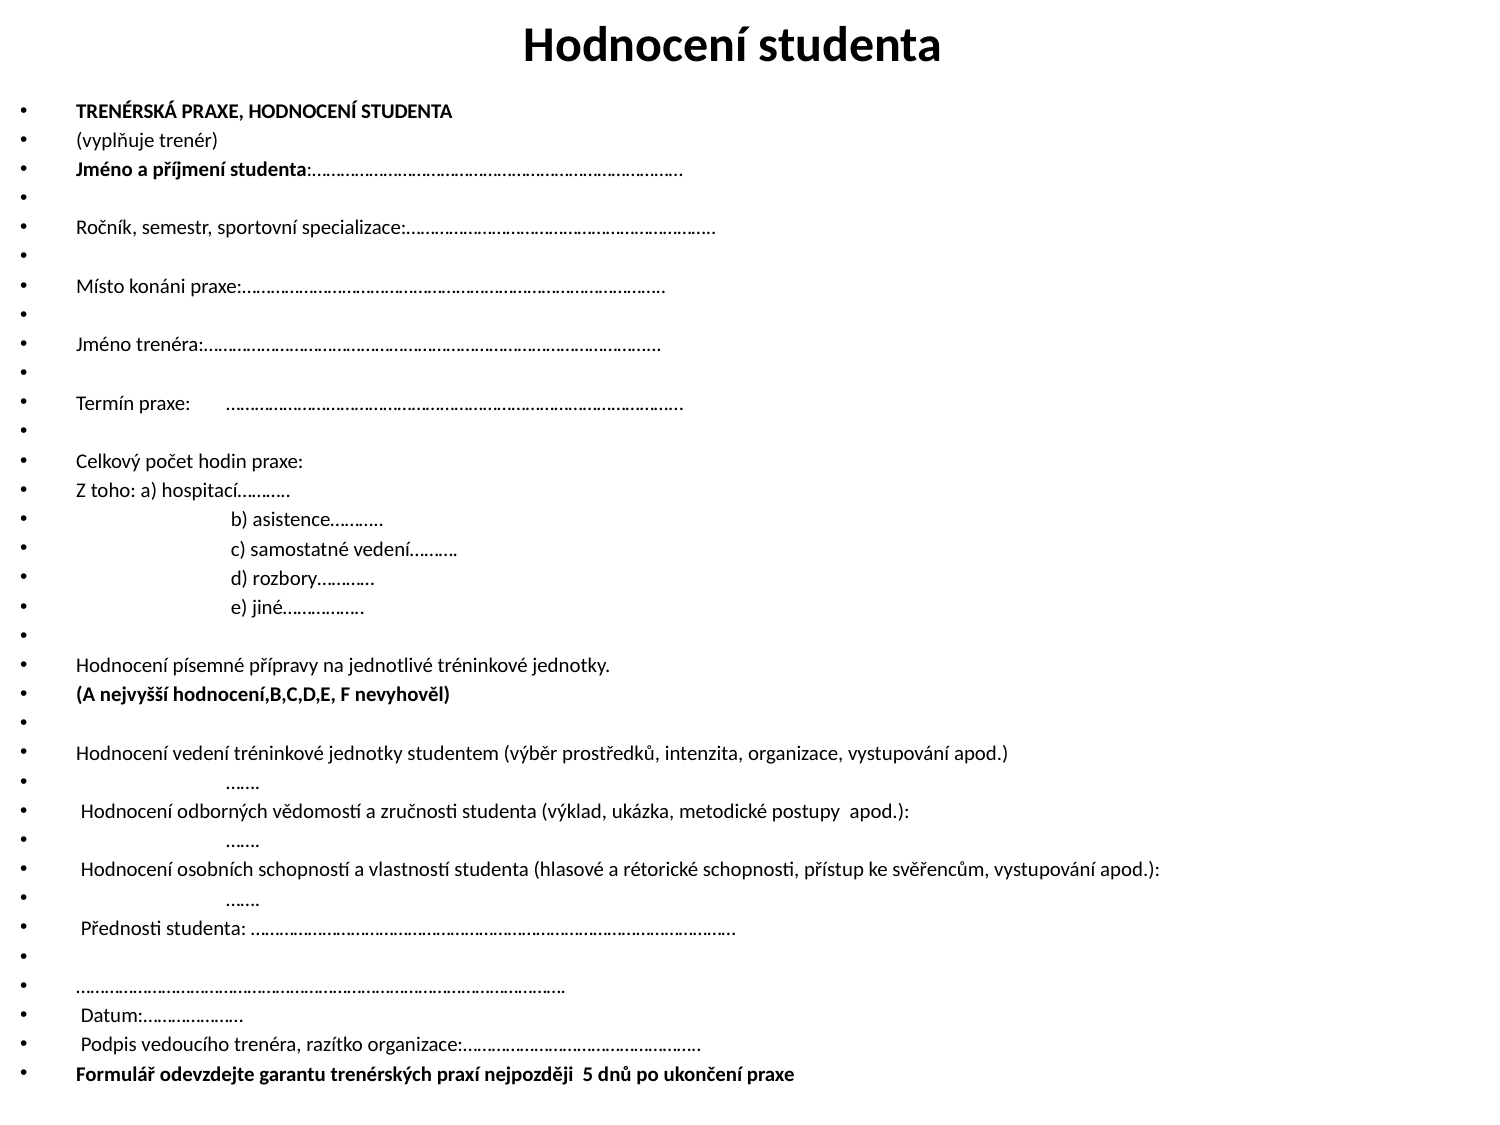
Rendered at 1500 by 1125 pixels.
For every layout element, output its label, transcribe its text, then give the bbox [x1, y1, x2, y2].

list TRENÉRSKÁ PRAXE, HODNOCENÍ STUDENTA (vyplňuje trenér) Jméno a příjmení studenta:…………………………………………………………………… Ročník, semestr, sportovní specializace:……………………………………………………….. Místo konáni praxe:…………………………………………………………………………….. Jméno trenéra:…………………………………………………………………………………... Termín praxe: …………………………………………………………………………………... Celkový počet hodin praxe: Z toho: a) hospitací……….. b) asistence……….. c) samostatné vedení………. d) rozbory………… e) jiné…………….. Hodnocení písemné přípravy na jednotlivé tréninkové jednotky. (A nejvyšší hodnocení,B,C,D,E, F nevyhověl) Hodnocení vedení tréninkové jednotky studentem (výběr prostředků, intenzita, organizace, vystupování apod.) ……. Hodnocení odborných vědomostí a zručnosti studenta (výklad, ukázka, metodické postupy apod.): ……. Hodnocení osobních schopností a vlastností studenta (hlasové a rétorické schopnosti, přístup ke svěřencům, vystupování apod.): ……. Přednosti studenta: ………………………………………………………………………………………… …………………………………………………………………………………………. Datum:………………… Podpis vedoucího trenéra, razítko organizace:………………………………………….. Formulář odevzdejte garantu trenérských praxí nejpozději 5 dnů po ukončení praxe [4, 90, 1500, 1125]
title Hodnocení studenta [53, 0, 1414, 83]
